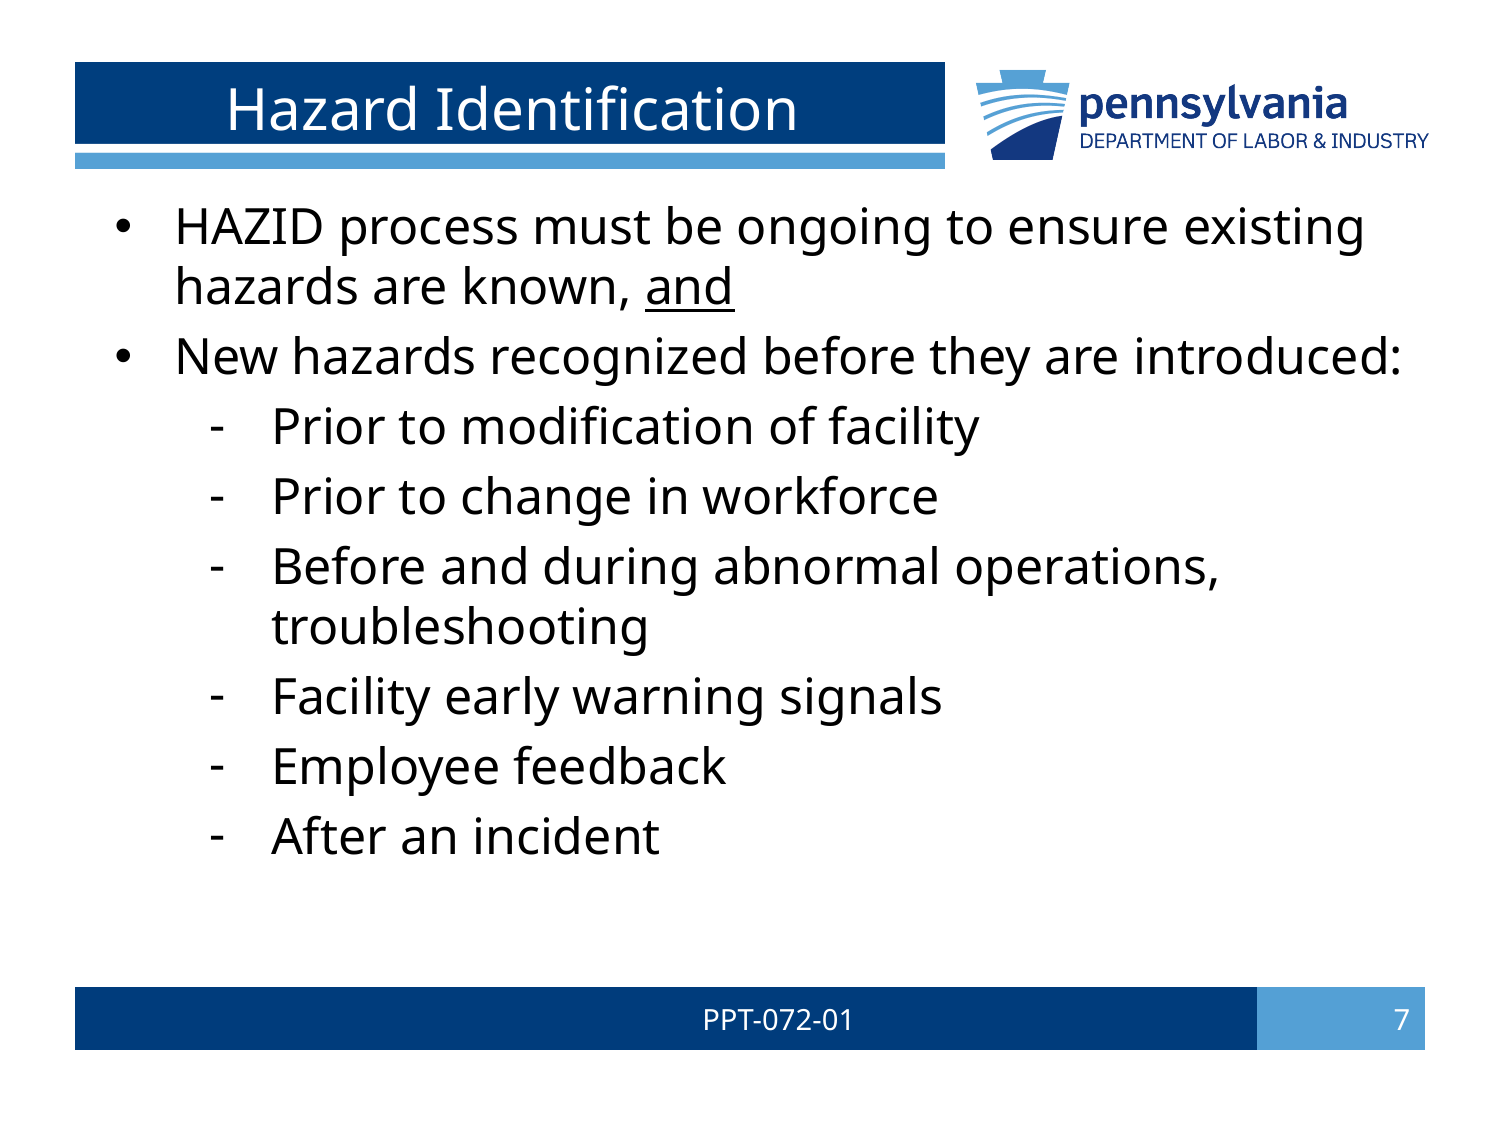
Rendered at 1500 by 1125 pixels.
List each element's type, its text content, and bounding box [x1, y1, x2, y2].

text_box [74, 262, 1425, 987]
picture [74, 62, 1430, 170]
picture [74, 987, 1426, 1051]
text_box HAZID process must be ongoing to ensure existing hazards are known, and New hazards recognized before they are introduced: Prior to modification of facility Prior to change in workforce Before and during abnormal operations, troubleshooting Facility early warning signals Employee feedback After an incident [99, 187, 1450, 971]
